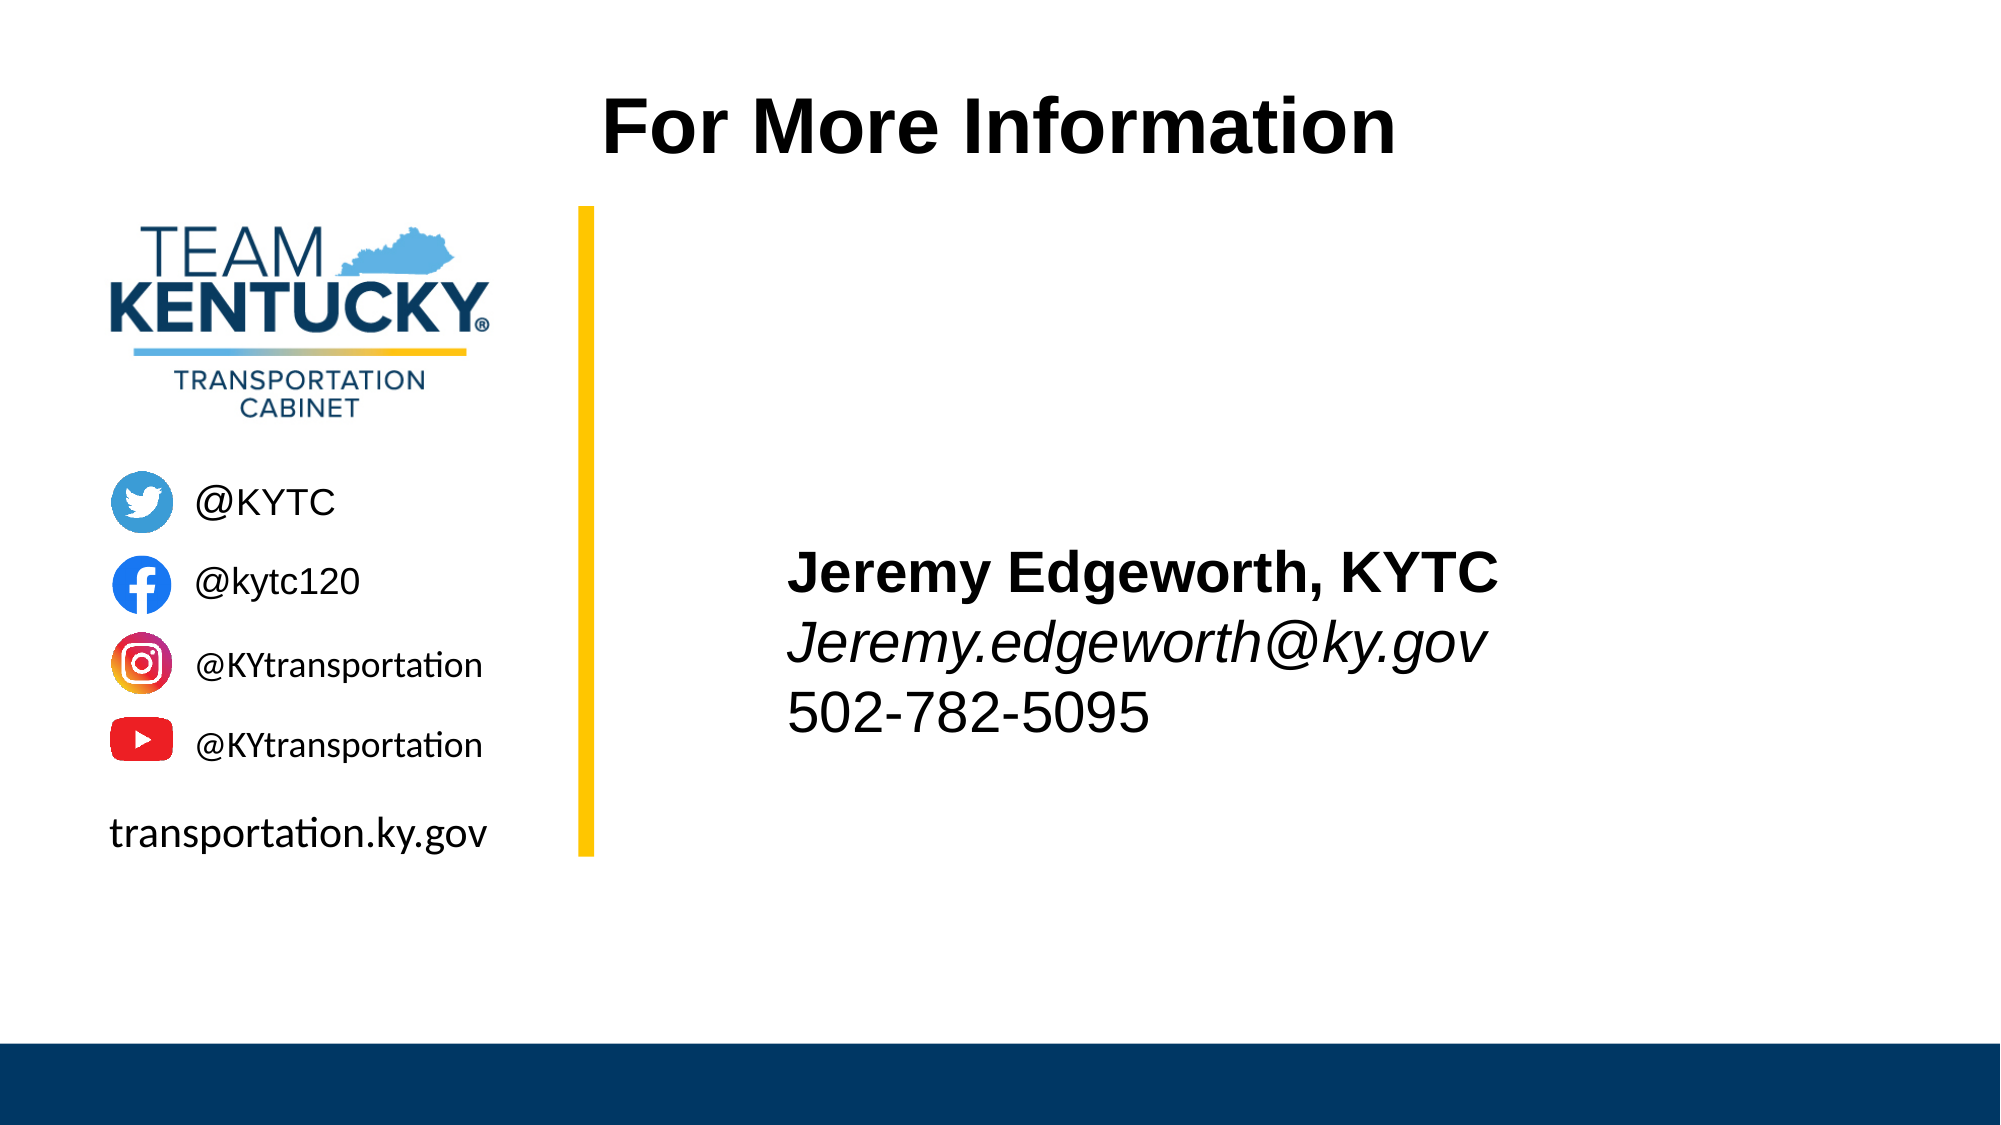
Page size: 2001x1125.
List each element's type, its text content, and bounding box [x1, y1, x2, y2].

picture [110, 553, 173, 616]
title For More Information [494, 85, 1506, 257]
text_box Jeremy Edgeworth, KYTC Jeremy.edgeworth@ky.gov 502-782-5095 [772, 527, 1773, 752]
picture [111, 632, 172, 694]
picture [110, 717, 173, 761]
picture [96, 206, 502, 436]
picture [111, 471, 173, 533]
text_box [402, 219, 1598, 307]
